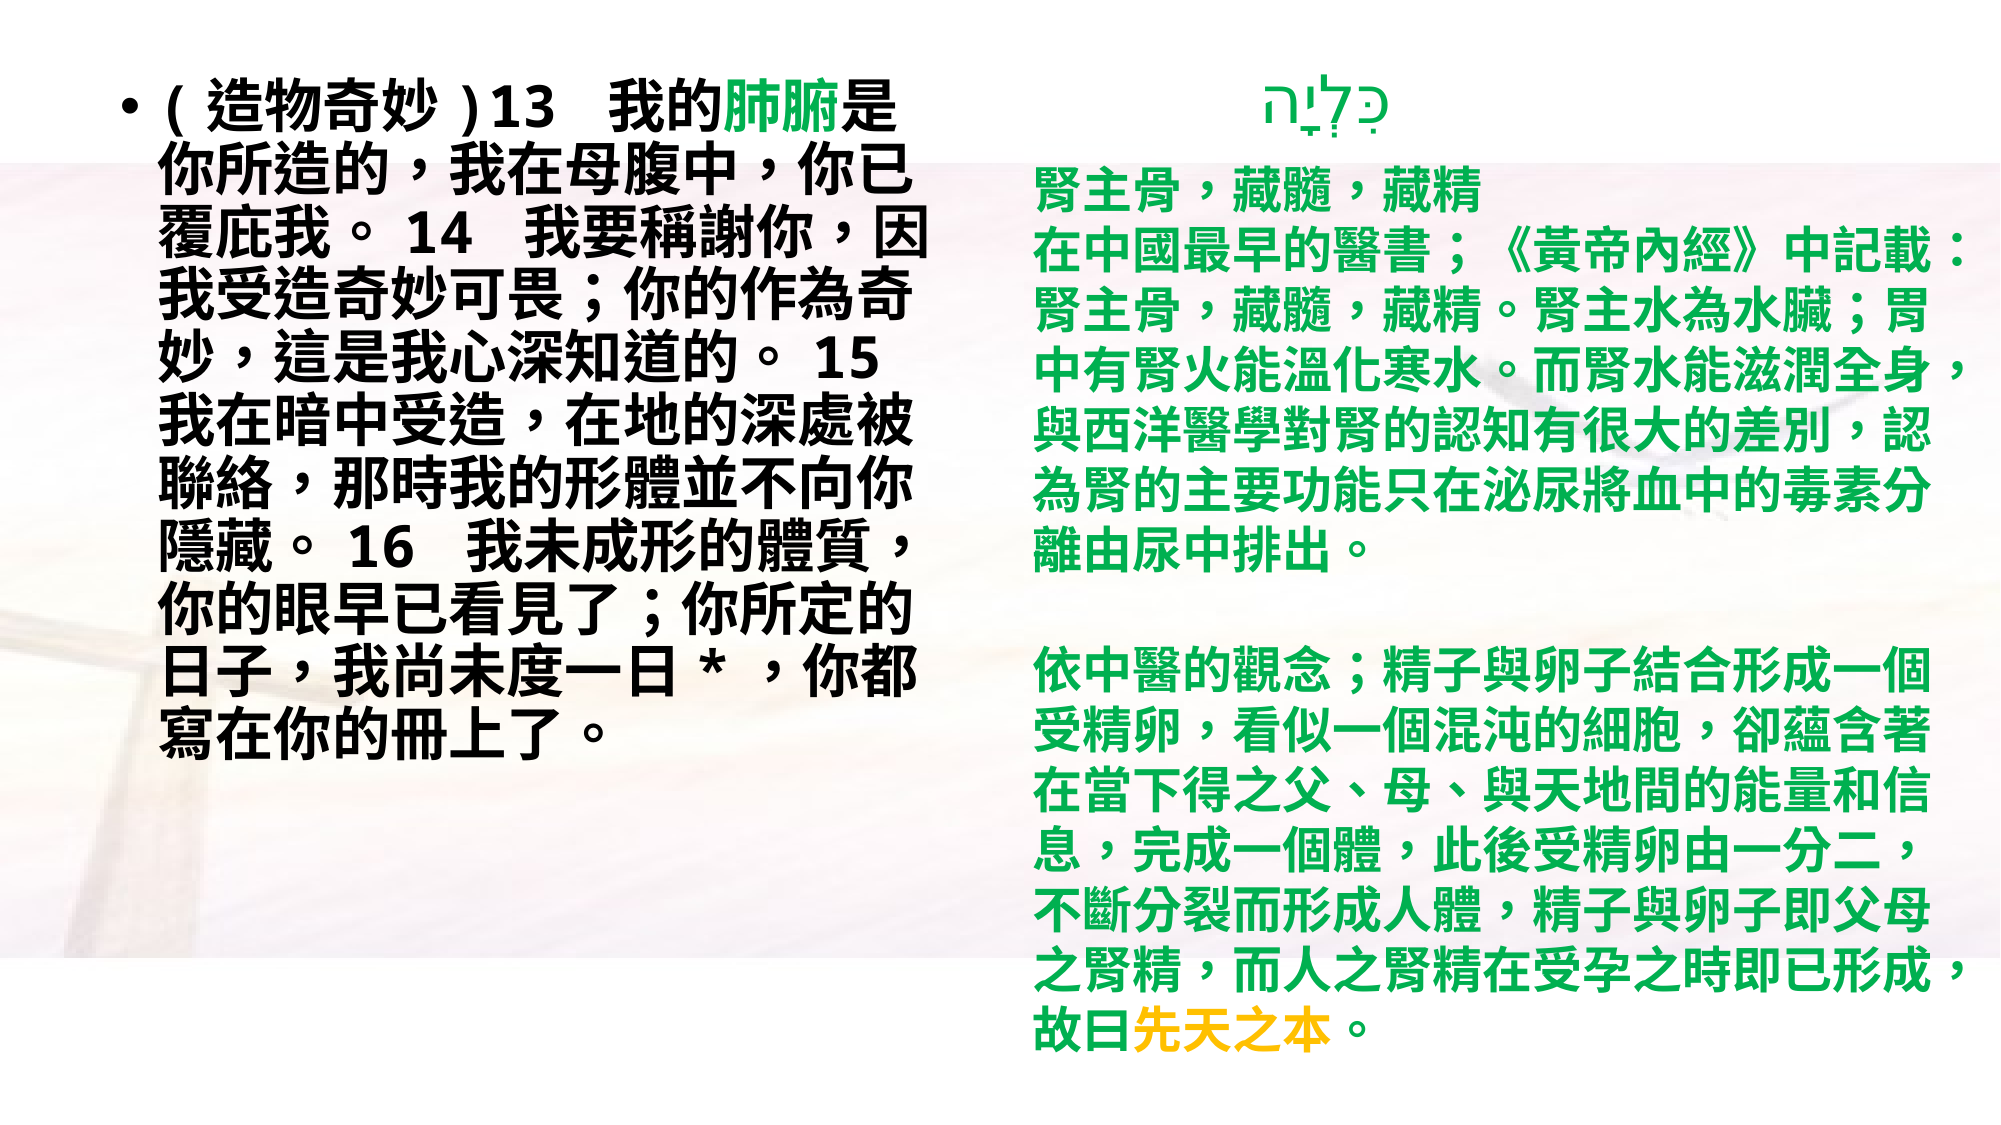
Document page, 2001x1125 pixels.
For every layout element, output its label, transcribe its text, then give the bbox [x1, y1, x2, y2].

text_box 腎主骨，藏髓，藏精 在中國最早的醫書；《黃帝內經》中記載：腎主骨，藏髓，藏精。腎主水為水臟；胃中有腎火能溫化寒水。而腎水能滋潤全身，與西洋醫學對腎的認知有很大的差別，認為腎的主要功能只在泌尿將血中的毒素分離由尿中排出。 依中醫的觀念；精子與卵子結合形成一個受精卵，看似一個混沌的細胞，卻蘊含著在當下得之父、母、與天地間的能量和信息，完成一個體，此後受精卵由一分二，不斷分裂而形成人體，精子與卵子即父母之腎精，而人之腎精在受孕之時即已形成，故曰先天之本。 [1017, 151, 1950, 1066]
picture [0, 0, 2001, 1125]
text_box כִּלְיָה [1245, 49, 1407, 145]
list (造物奇妙)13 我的肺腑是你所造的，我在母腹中，你已覆庇我。14 我要稱謝你，因我受造奇妙可畏；你的作為奇妙，這是我心深知道的。15 我在暗中受造，在地的深處被聯絡，那時我的形體並不向你隱藏。16 我未成形的體質，你的眼早已看見了；你所定的日子，我尚未度一日*，你都寫在你的冊上了。 [104, 69, 968, 975]
